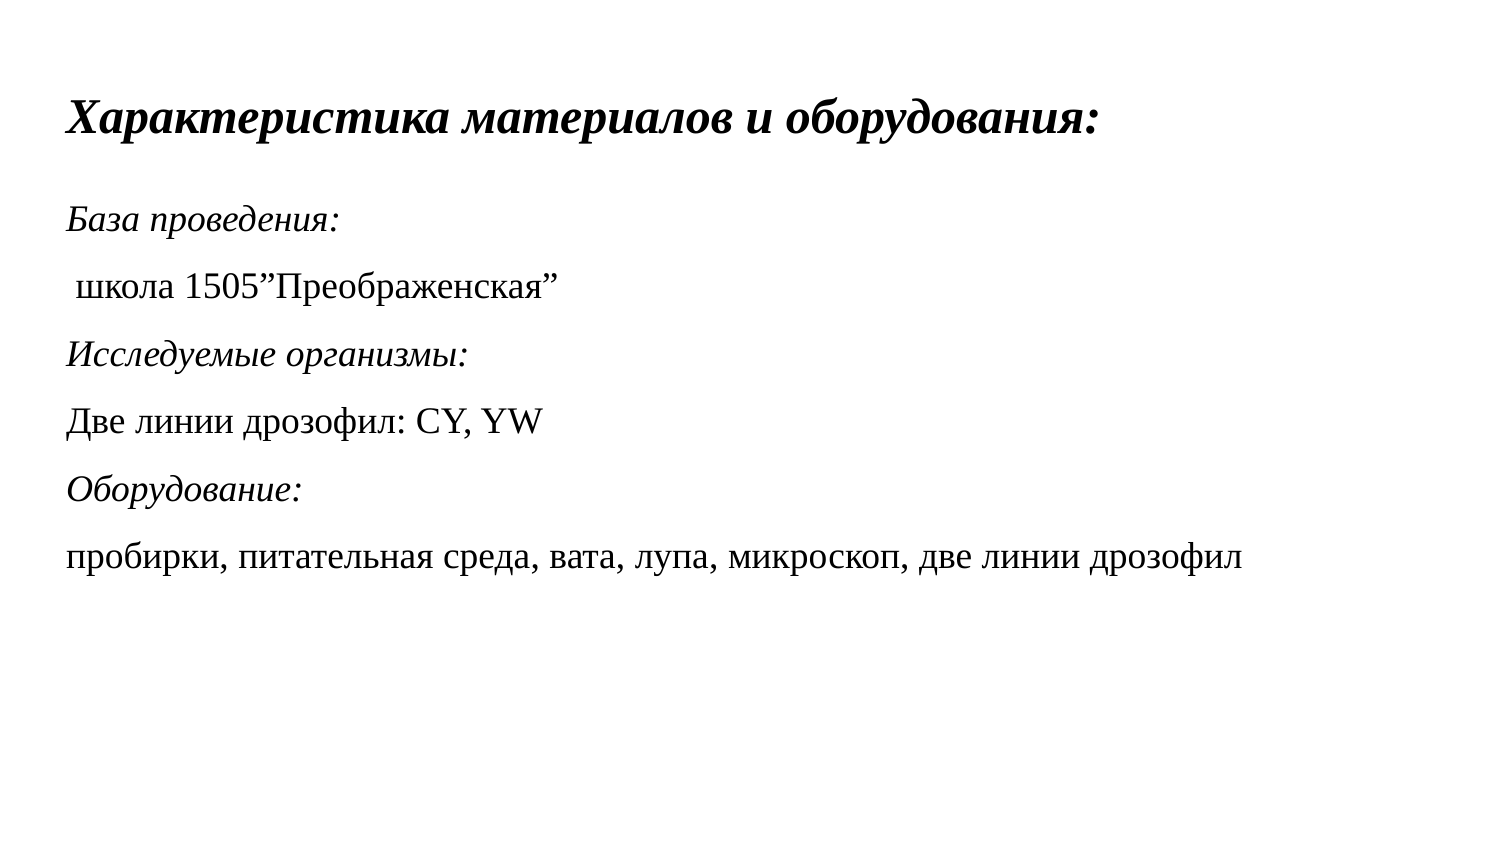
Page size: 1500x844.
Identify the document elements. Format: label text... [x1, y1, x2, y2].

title Характеристика материалов и оборудования: [51, 38, 1449, 133]
list База проведения: школа 1505”Преображенская” Исследуемые организмы: Две линии дрозофил: CY, YW Оборудование: пробирки, питательная среда, вата, лупа, микроскоп, две линии дрозофил [51, 156, 1474, 821]
